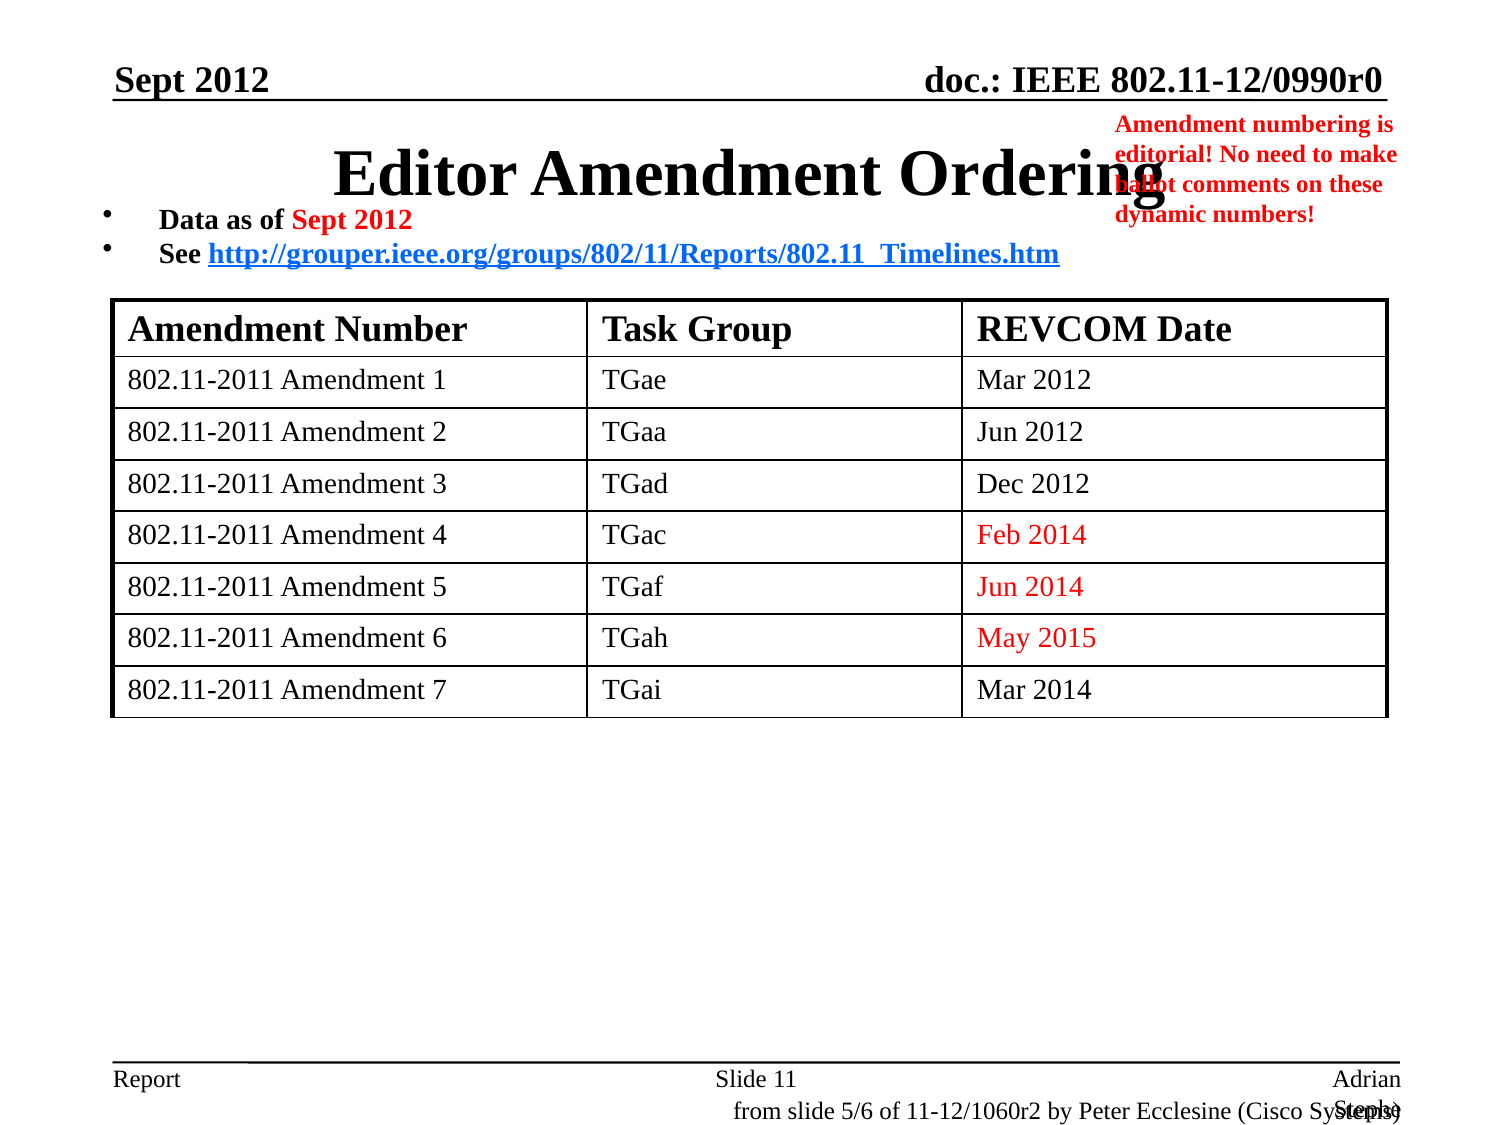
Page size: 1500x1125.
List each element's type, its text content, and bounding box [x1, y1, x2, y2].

table_cell 802.11-2011 Amendment 2 [115, 409, 586, 459]
table_cell TGaa [588, 409, 961, 459]
text_box Data as of Sept 2012 See http://grouper.ieee.org/groups/802/11/Reports/802.11_Timelines.htm [87, 199, 1388, 337]
table_header REVCOM Date [963, 337, 1385, 356]
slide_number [114, 54, 374, 101]
table_cell 802.11-2011 Amendment 6 [115, 615, 586, 665]
table_cell 802.11-2011 Amendment 5 [115, 564, 586, 613]
table_cell TGah [588, 615, 961, 665]
slide_number Slide 11 [714, 1061, 798, 1087]
text_box Amendment numbering is editorial! No need to make ballot comments on these dynamic numbers! [1100, 99, 1425, 235]
table_cell Mar 2014 [963, 667, 1385, 717]
title Editor Amendment Ordering [112, 112, 1100, 199]
table_cell 802.11-2011 Amendment 4 [115, 512, 586, 562]
table_header Amendment Number [115, 337, 586, 356]
table_cell TGac [588, 512, 961, 562]
table_cell Dec 2012 [963, 461, 1385, 510]
table_cell May 2015 [963, 615, 1385, 665]
table_cell TGad [588, 461, 961, 510]
table_cell Jun 2012 [963, 409, 1385, 459]
table_header Task Group [588, 337, 961, 356]
footer Adrian Stephens, Intel Corporation [1324, 1061, 1402, 1087]
table_cell Jun 2014 [963, 564, 1385, 613]
table_cell TGaf [588, 564, 961, 613]
table_cell 802.11-2011 Amendment 3 [115, 461, 586, 510]
table_cell 802.11-2011 Amendment 1 [115, 357, 586, 407]
table_cell TGae [588, 357, 961, 407]
table_cell Mar 2012 [963, 357, 1385, 407]
table_cell Feb 2014 [963, 512, 1385, 562]
text_box from slide 5/6 of 11-12/1060r2 by Peter Ecclesine (Cisco Systems) [343, 1087, 1417, 1125]
table_cell 802.11-2011 Amendment 7 [115, 667, 586, 717]
table_cell TGai [588, 667, 961, 717]
